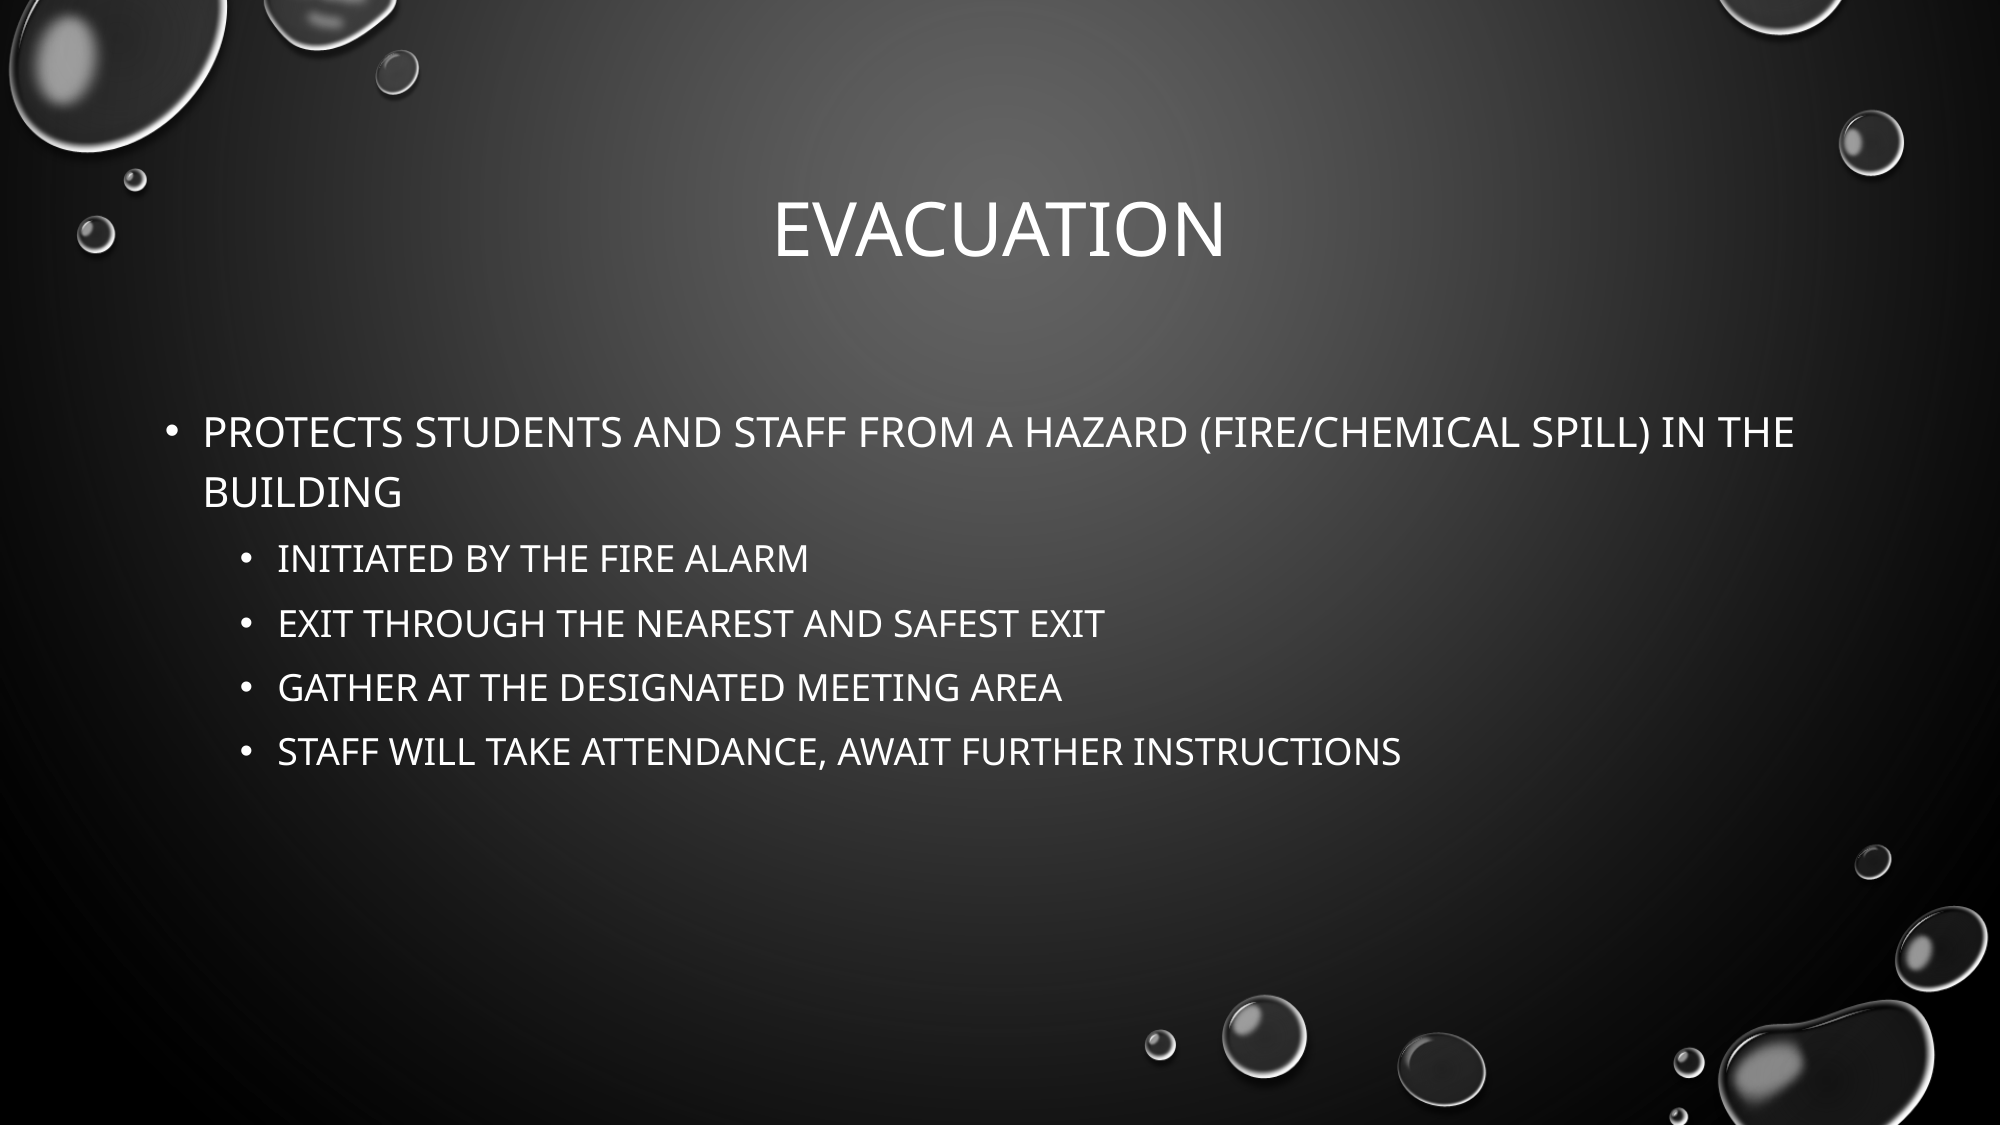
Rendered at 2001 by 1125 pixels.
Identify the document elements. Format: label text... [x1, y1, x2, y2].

title evacuation [149, 101, 1851, 364]
list Protects students and staff from a hazard (fire/chemical spill) in the building Initiated by the fire alarm Exit through the nearest and safest exit Gather at the designated meeting area Staff will take attendance, await further instructions [149, 388, 1850, 950]
picture [0, 0, 2000, 1125]
